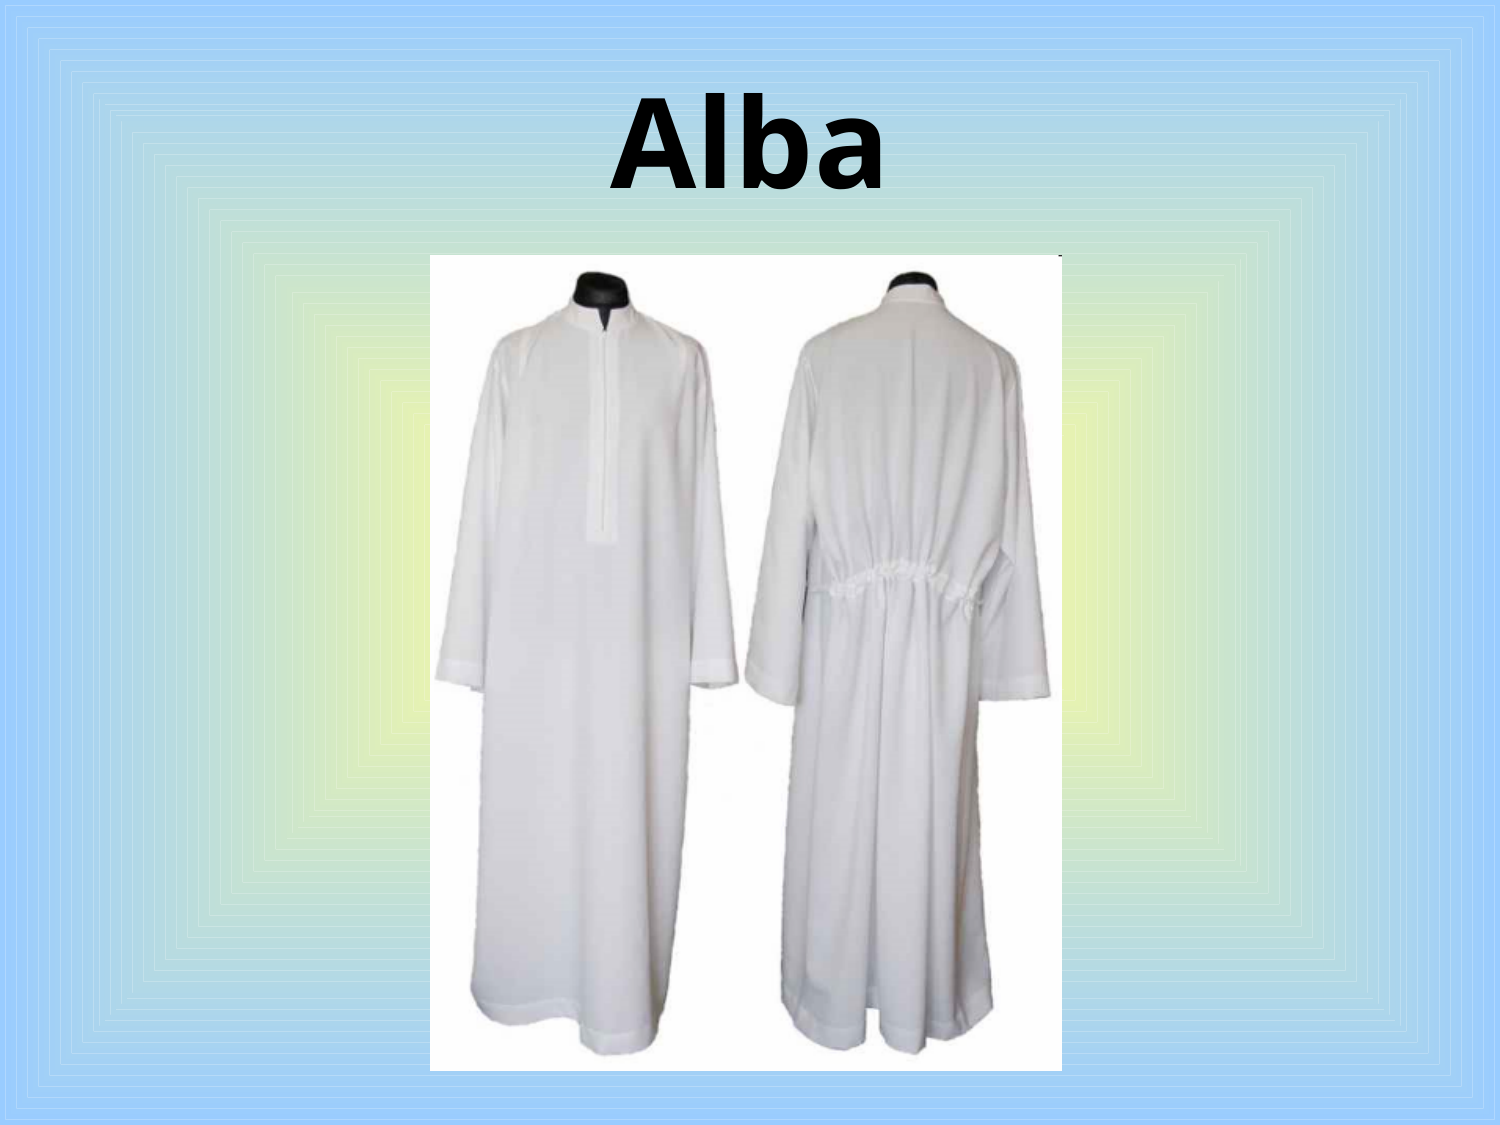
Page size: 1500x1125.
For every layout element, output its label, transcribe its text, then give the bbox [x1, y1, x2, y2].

title Alba [75, 45, 1425, 232]
picture [430, 255, 1062, 1071]
